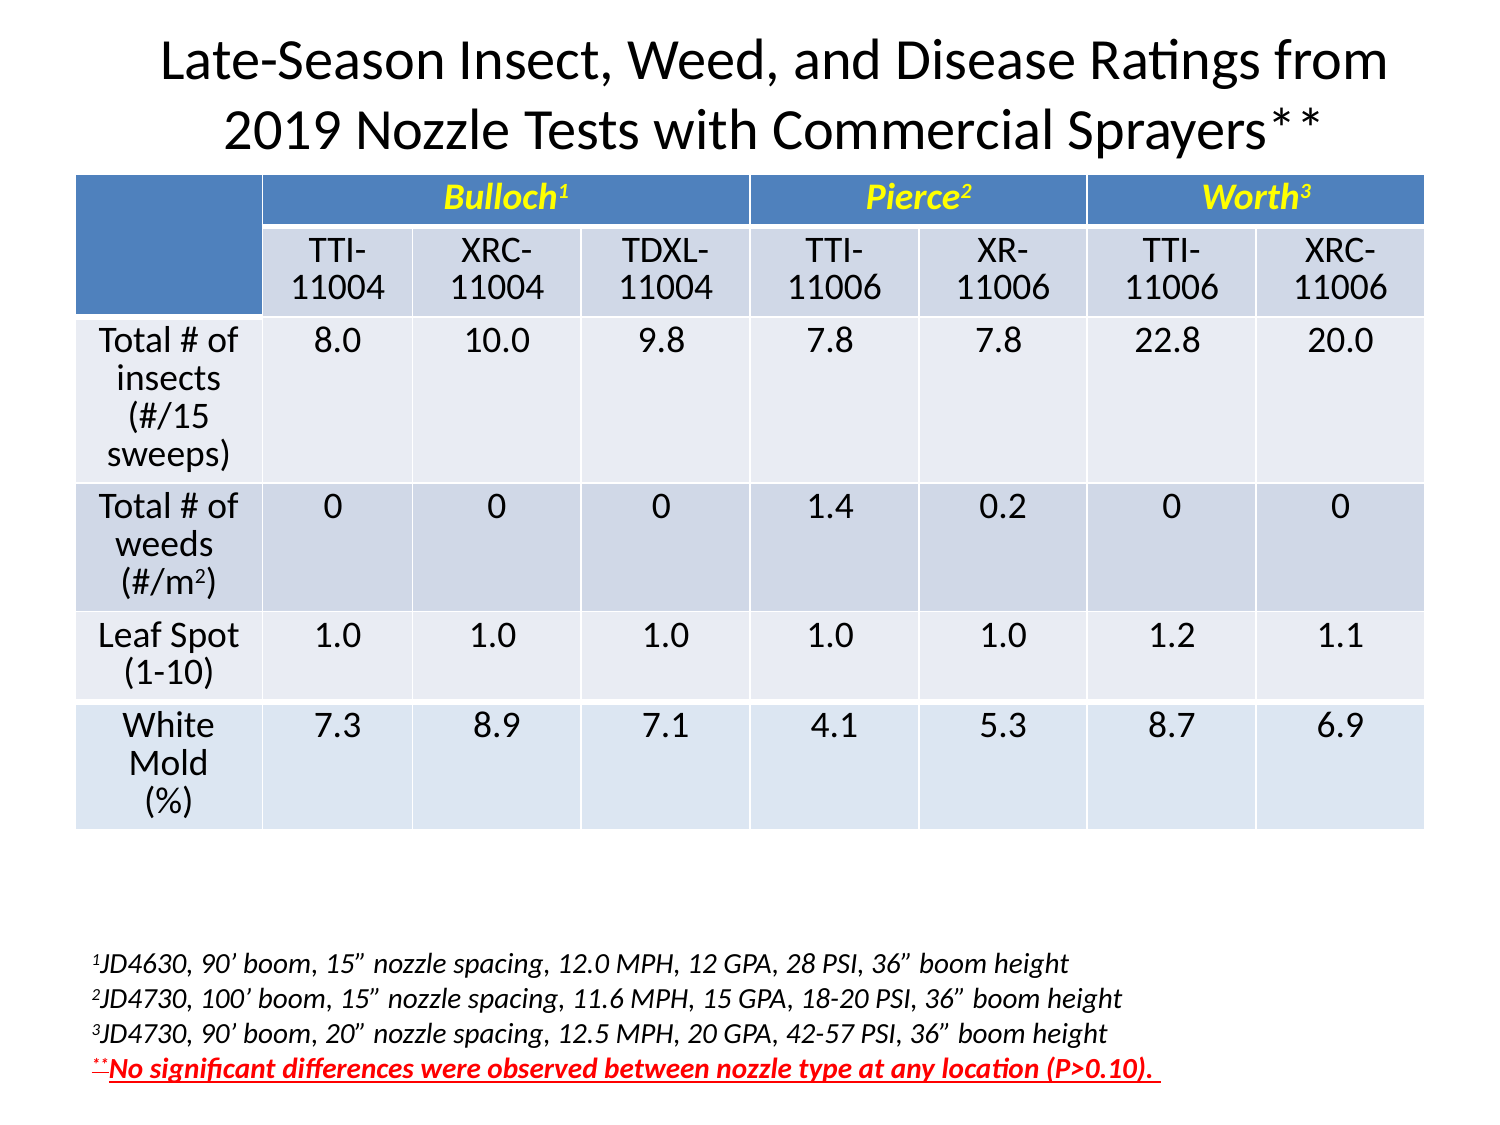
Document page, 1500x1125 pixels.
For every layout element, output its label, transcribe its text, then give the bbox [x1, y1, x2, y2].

table_cell 6.9 [1257, 705, 1424, 829]
table_cell XRC-11006 [1257, 229, 1424, 316]
table_cell 0 [1088, 484, 1255, 611]
table_cell 8.0 [263, 318, 412, 482]
table_cell TTI- 11006 [1088, 229, 1255, 316]
table_cell White Mold (%) [76, 705, 262, 829]
table_cell 1.0 [920, 612, 1086, 699]
table_cell 1.2 [1088, 612, 1255, 699]
table_cell 22.8 [1088, 318, 1255, 482]
table_cell 8.7 [1088, 705, 1255, 829]
table_header [76, 175, 262, 314]
table_header Bulloch1 [263, 175, 749, 224]
table_cell 7.8 [751, 318, 918, 482]
table_cell 9.8 [582, 318, 749, 482]
table_header Worth3 [1088, 175, 1424, 224]
table_cell TTI- 11004 [263, 229, 412, 316]
table_cell 1.0 [751, 612, 918, 699]
table_cell 5.3 [920, 705, 1086, 829]
table_cell XRC- 11004 [413, 229, 580, 316]
table_cell 0 [263, 484, 412, 611]
table_cell 0 [413, 484, 580, 611]
table_cell 0 [582, 484, 749, 611]
table_cell Total # of weeds (#/m2) [76, 484, 262, 611]
table_cell 7.8 [920, 318, 1086, 482]
table_cell 1.1 [1257, 612, 1424, 699]
table_cell Total # of insects (#/15 sweeps) [76, 320, 262, 482]
table_cell Leaf Spot (1-10) [76, 612, 262, 699]
table_cell 8.9 [413, 705, 580, 829]
table_cell 1.4 [751, 484, 918, 611]
table_header Pierce2 [751, 175, 1086, 224]
table_cell TDXL- 11004 [582, 229, 749, 316]
table_cell 1.0 [263, 612, 412, 699]
table_cell 1.0 [582, 612, 749, 699]
table_cell 4.1 [751, 705, 918, 829]
title Late-Season Insect, Weed, and Disease Ratings from 2019 Nozzle Tests with Commercial Sprayers** [99, 12, 1450, 171]
table_cell XR- 11006 [920, 229, 1086, 316]
table_cell TTI- 11006 [751, 229, 918, 316]
table_cell 10.0 [413, 318, 580, 482]
text_box 1JD4630, 90’ boom, 15” nozzle spacing, 12.0 MPH, 12 GPA, 28 PSI, 36” boom height 2JD4730, 100’ boom, 15” nozzle spacing, 11.6 MPH, 15 GPA, 18-20 PSI, 36” boom height 3JD4730, 90’ boom, 20” nozzle spacing, 12.5 MPH, 20 GPA, 42-57 PSI, 36” boom height **No significant differences were observed between nozzle type at any location (P>0.10). [76, 937, 1177, 1092]
table_cell 0 [1257, 484, 1424, 611]
table_cell 0.2 [920, 484, 1086, 611]
table_cell 1.0 [413, 612, 580, 699]
table_cell 20.0 [1257, 318, 1424, 482]
table_cell 7.1 [582, 705, 749, 829]
table_cell 7.3 [263, 705, 412, 829]
